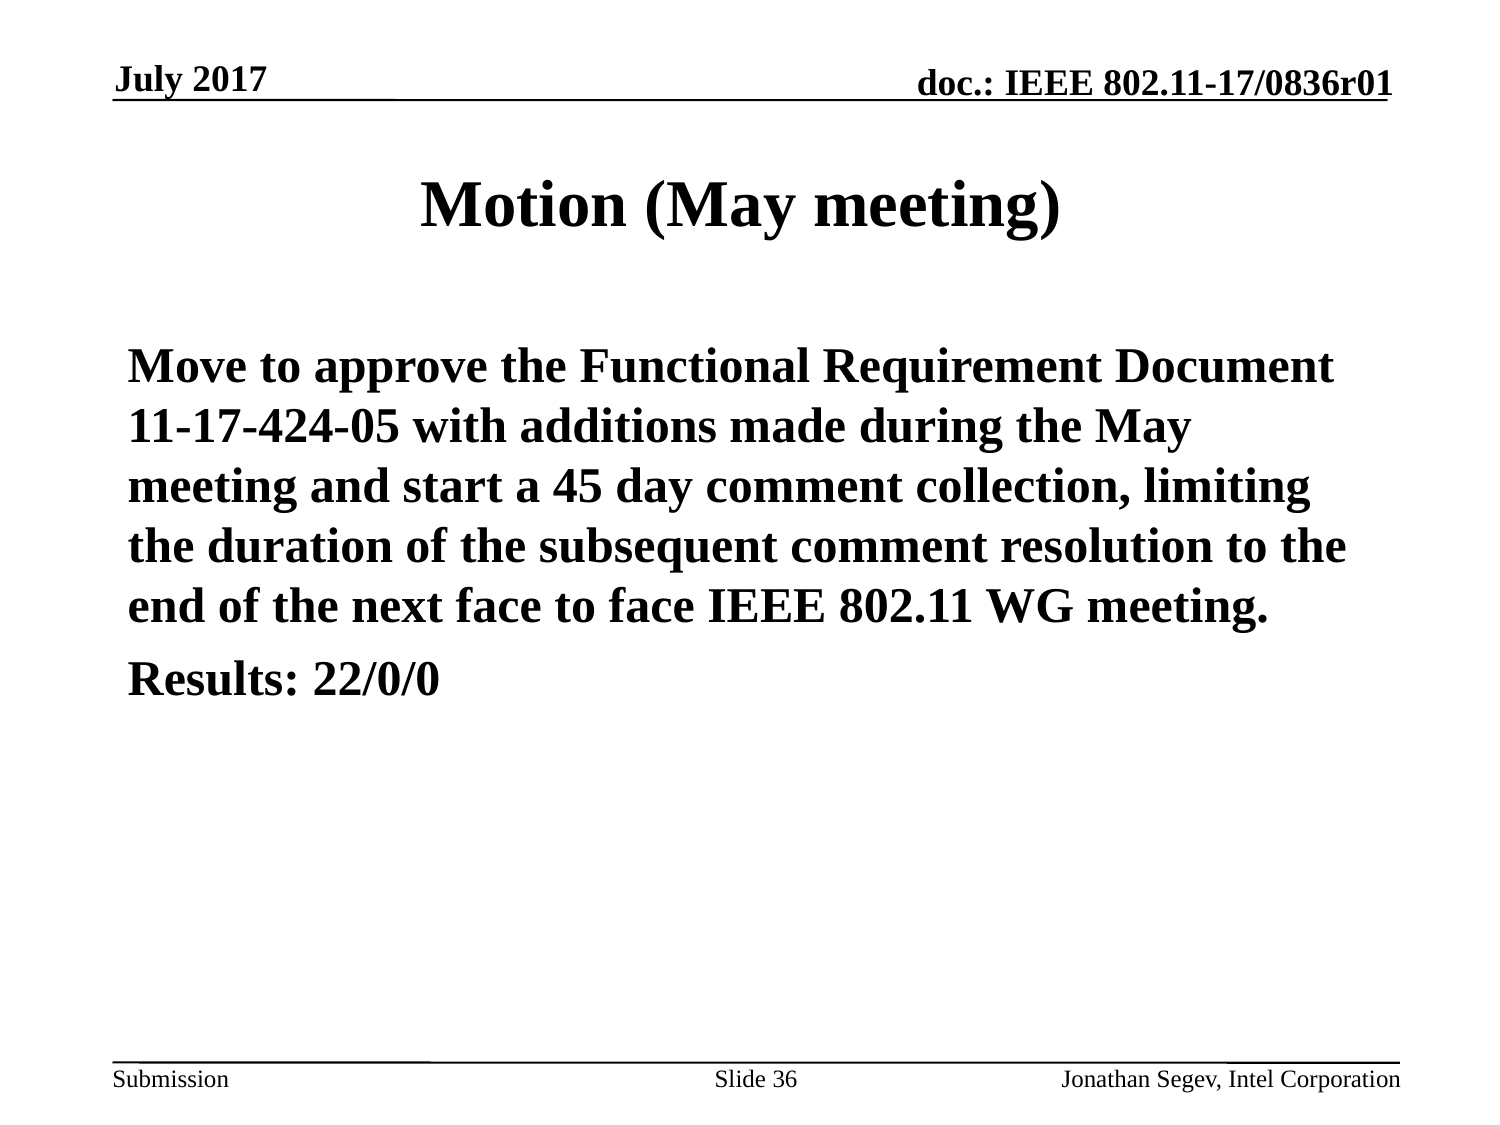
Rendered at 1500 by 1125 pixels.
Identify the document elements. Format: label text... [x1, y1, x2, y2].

slide_number Slide 36 [712, 1061, 800, 1123]
title Motion (May meeting) [112, 112, 1388, 288]
list Move to approve the Functional Requirement Document 11-17-424-05 with additions made during the May meeting and start a 45 day comment collection, limiting the duration of the subsequent comment resolution to the end of the next face to face IEEE 802.11 WG meeting. Results: 22/0/0 [112, 324, 1388, 1000]
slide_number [114, 54, 423, 100]
footer Jonathan Segev, Intel Corporation [878, 1061, 1402, 1093]
